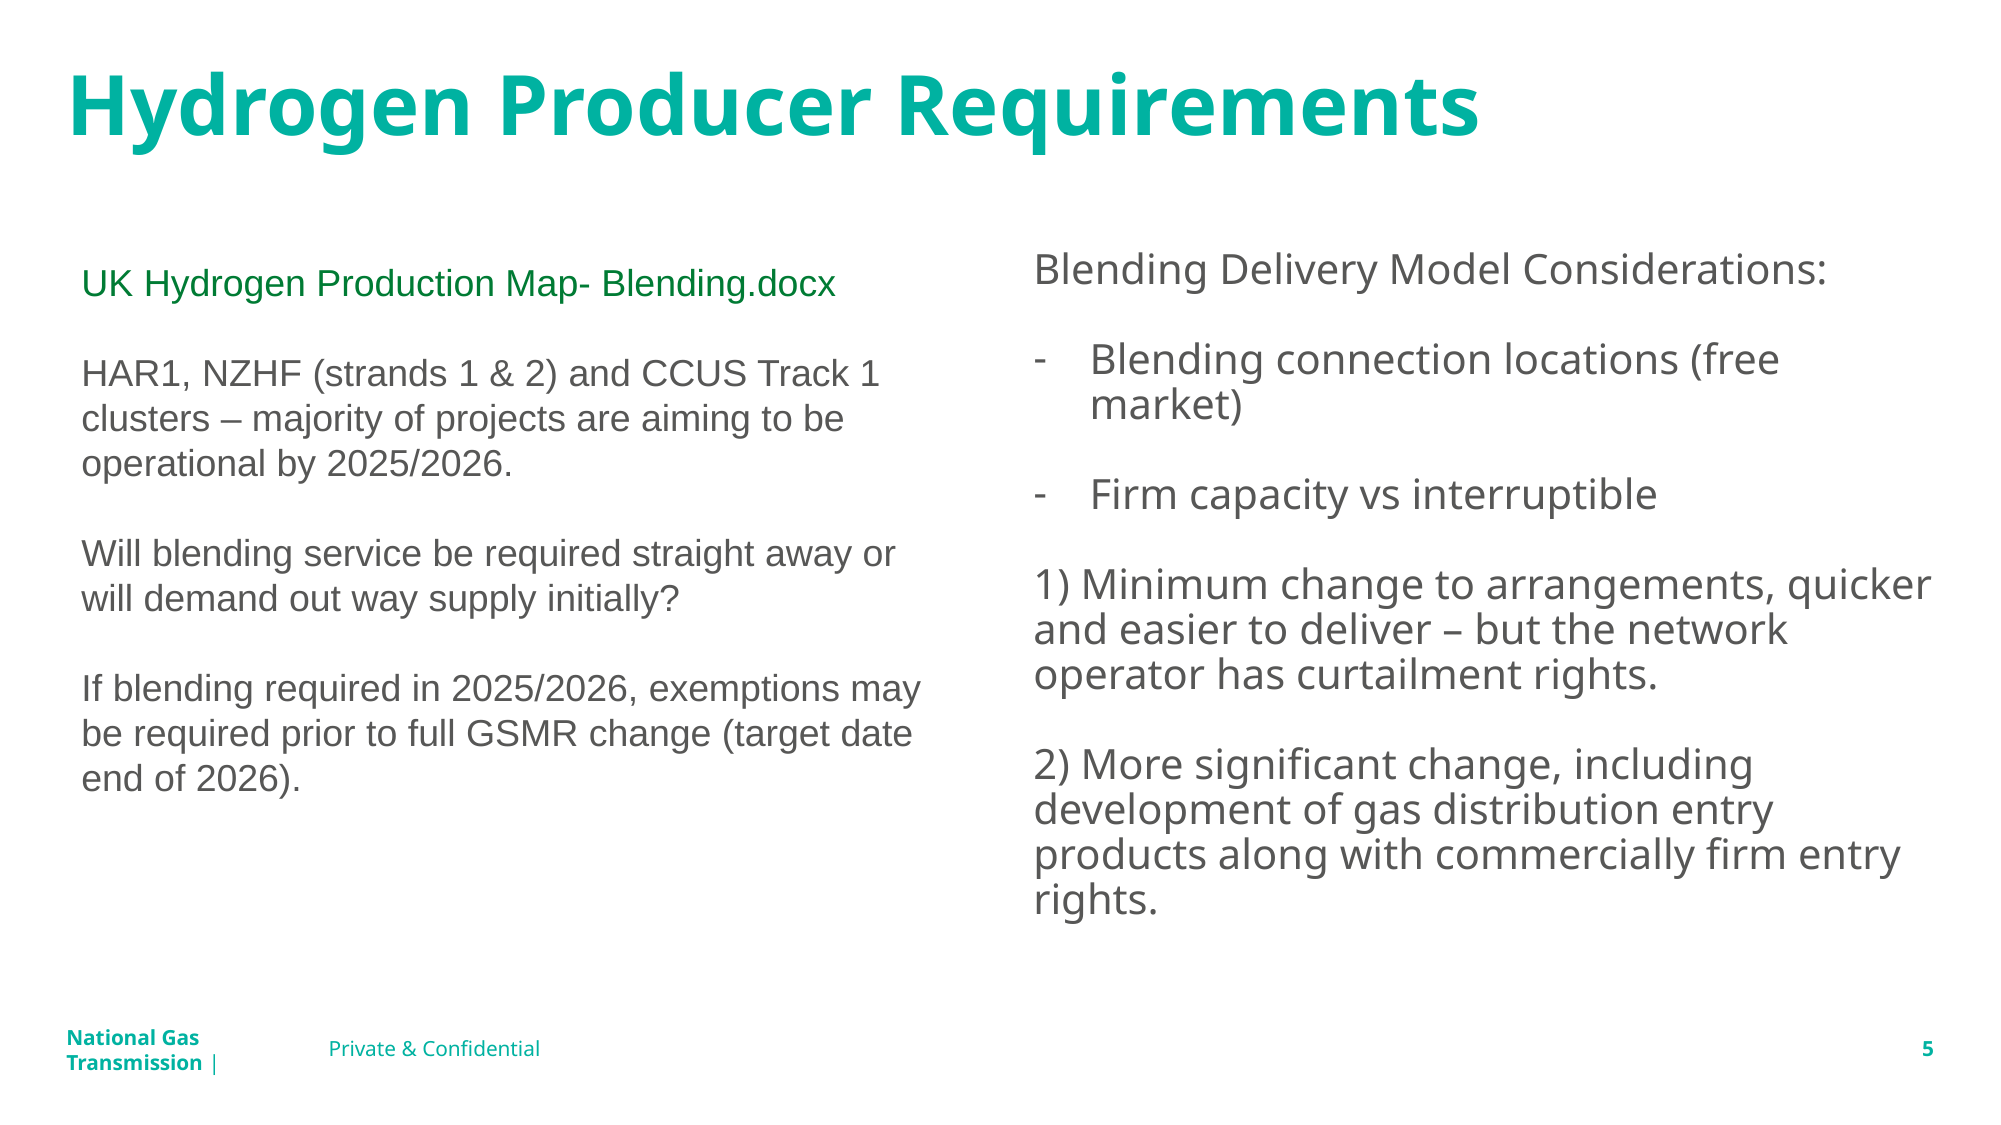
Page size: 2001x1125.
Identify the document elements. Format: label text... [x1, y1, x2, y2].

footer Private & Confidential [328, 1031, 1414, 1068]
list UK Hydrogen Production Map- Blending.docx HAR1, NZHF (strands 1 & 2) and CCUS Track 1 clusters – majority of projects are aiming to be operational by 2025/2026. Will blending service be required straight away or will demand out way supply initially? If blending required in 2025/2026, exemptions may be required prior to full GSMR change (target date end of 2026). [66, 202, 967, 855]
list Blending Delivery Model Considerations: Blending connection locations (free market) Firm capacity vs interruptible 1) Minimum change to arrangements, quicker and easier to deliver – but the network operator has curtailment rights. 2) More significant change, including development of gas distribution entry products along with commercially firm entry rights. [1033, 248, 1934, 1021]
title Hydrogen Producer Requirements [66, 63, 1934, 249]
slide_number 5 [1862, 1031, 1934, 1068]
